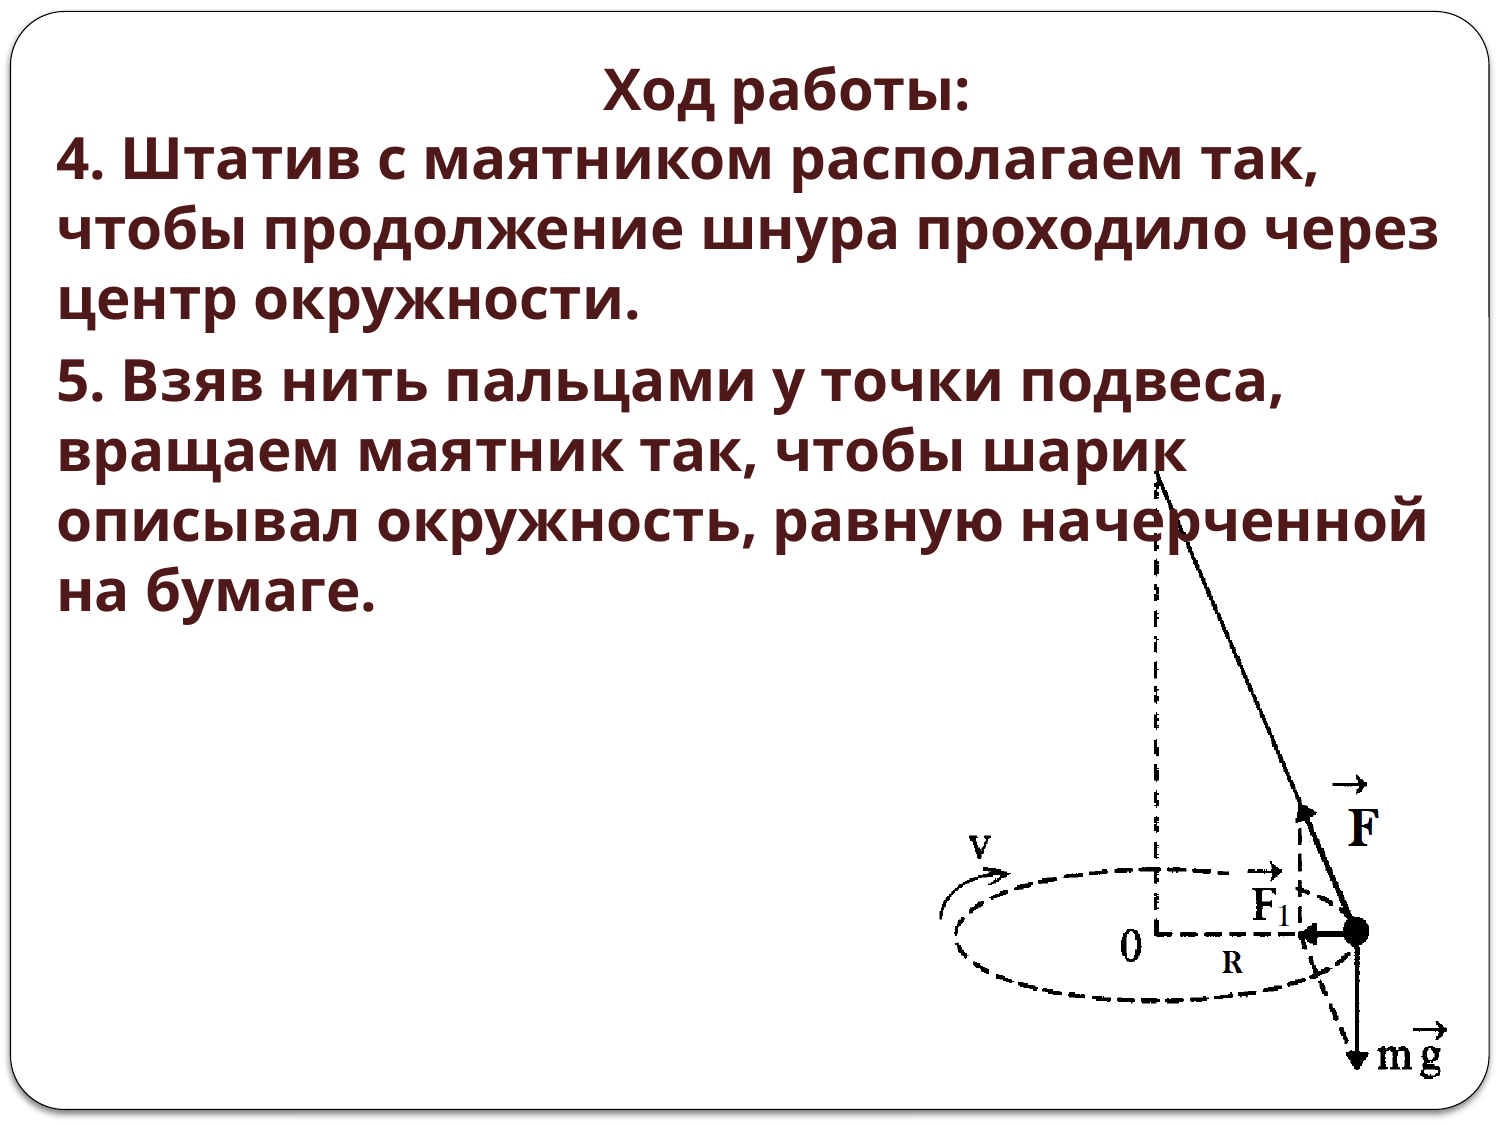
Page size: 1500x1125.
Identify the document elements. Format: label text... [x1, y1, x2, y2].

title Ход работы: [150, 45, 1425, 113]
list 4. Штатив с маятником располагаем так, чтобы продолжение шнура проходило через центр окружности. 5. Взяв нить пальцами у точки подвеса, вращаем маятник так, чтобы шарик описывал окружность, равную начерченной на бумаге. [41, 113, 1471, 610]
picture [926, 455, 1465, 1089]
